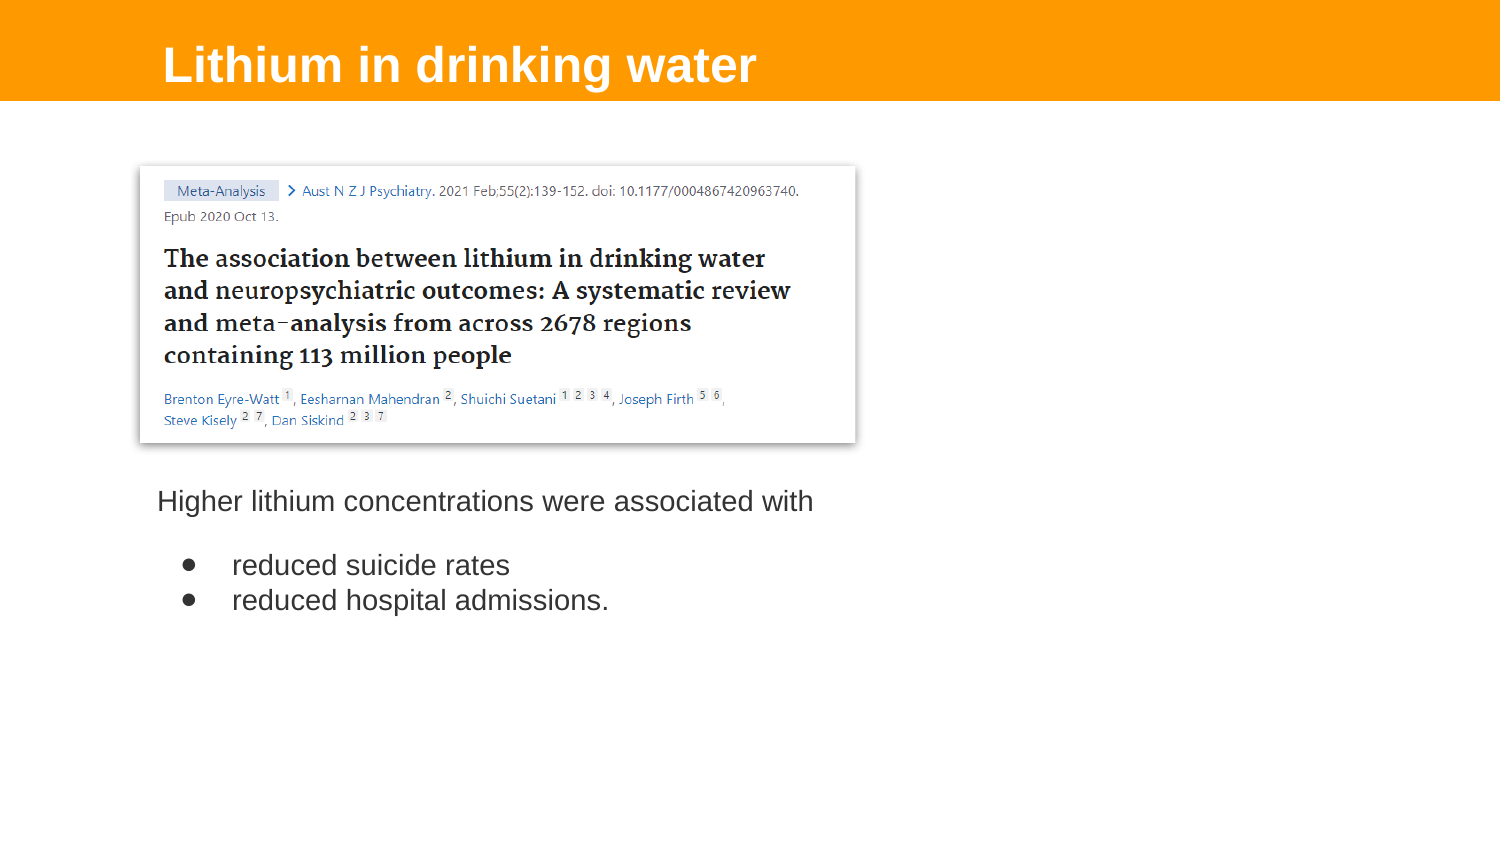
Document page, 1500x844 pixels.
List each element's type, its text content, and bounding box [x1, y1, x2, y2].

picture [139, 166, 856, 443]
text_box [0, 0, 1500, 101]
text_box Lithium in drinking water [147, 8, 1188, 108]
text_box Higher lithium concentrations were associated with reduced suicide rates reduced hospital admissions. [142, 467, 1237, 688]
